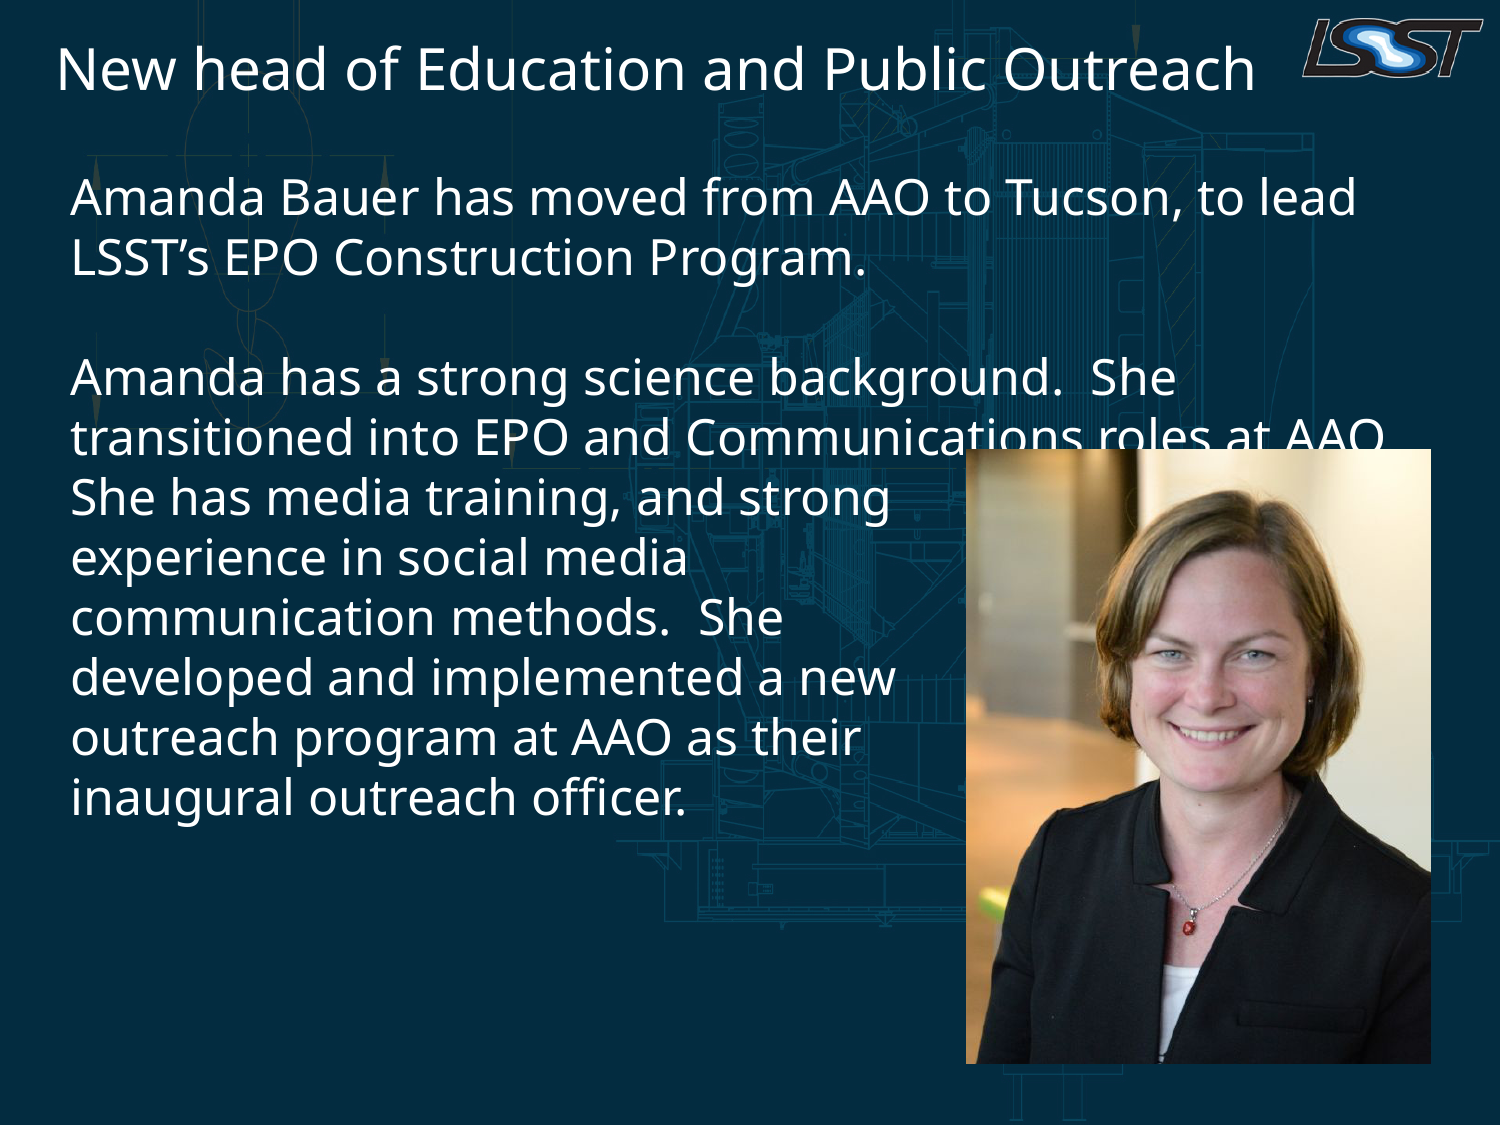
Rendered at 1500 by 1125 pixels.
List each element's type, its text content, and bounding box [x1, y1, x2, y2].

title New head of Education and Public Outreach [40, 24, 1391, 133]
list Amanda Bauer has moved from AAO to Tucson, to lead LSST’s EPO Construction Program. Amanda has a strong science background. She transitioned into EPO and Communications roles at AAO. She has media training, and strong experience in social media communication methods. She developed and implemented a new outreach program at AAO as their inaugural outreach officer. [40, 158, 1463, 1069]
picture [966, 449, 1431, 1063]
picture [1316, 19, 1329, 24]
picture [1339, 17, 1483, 77]
